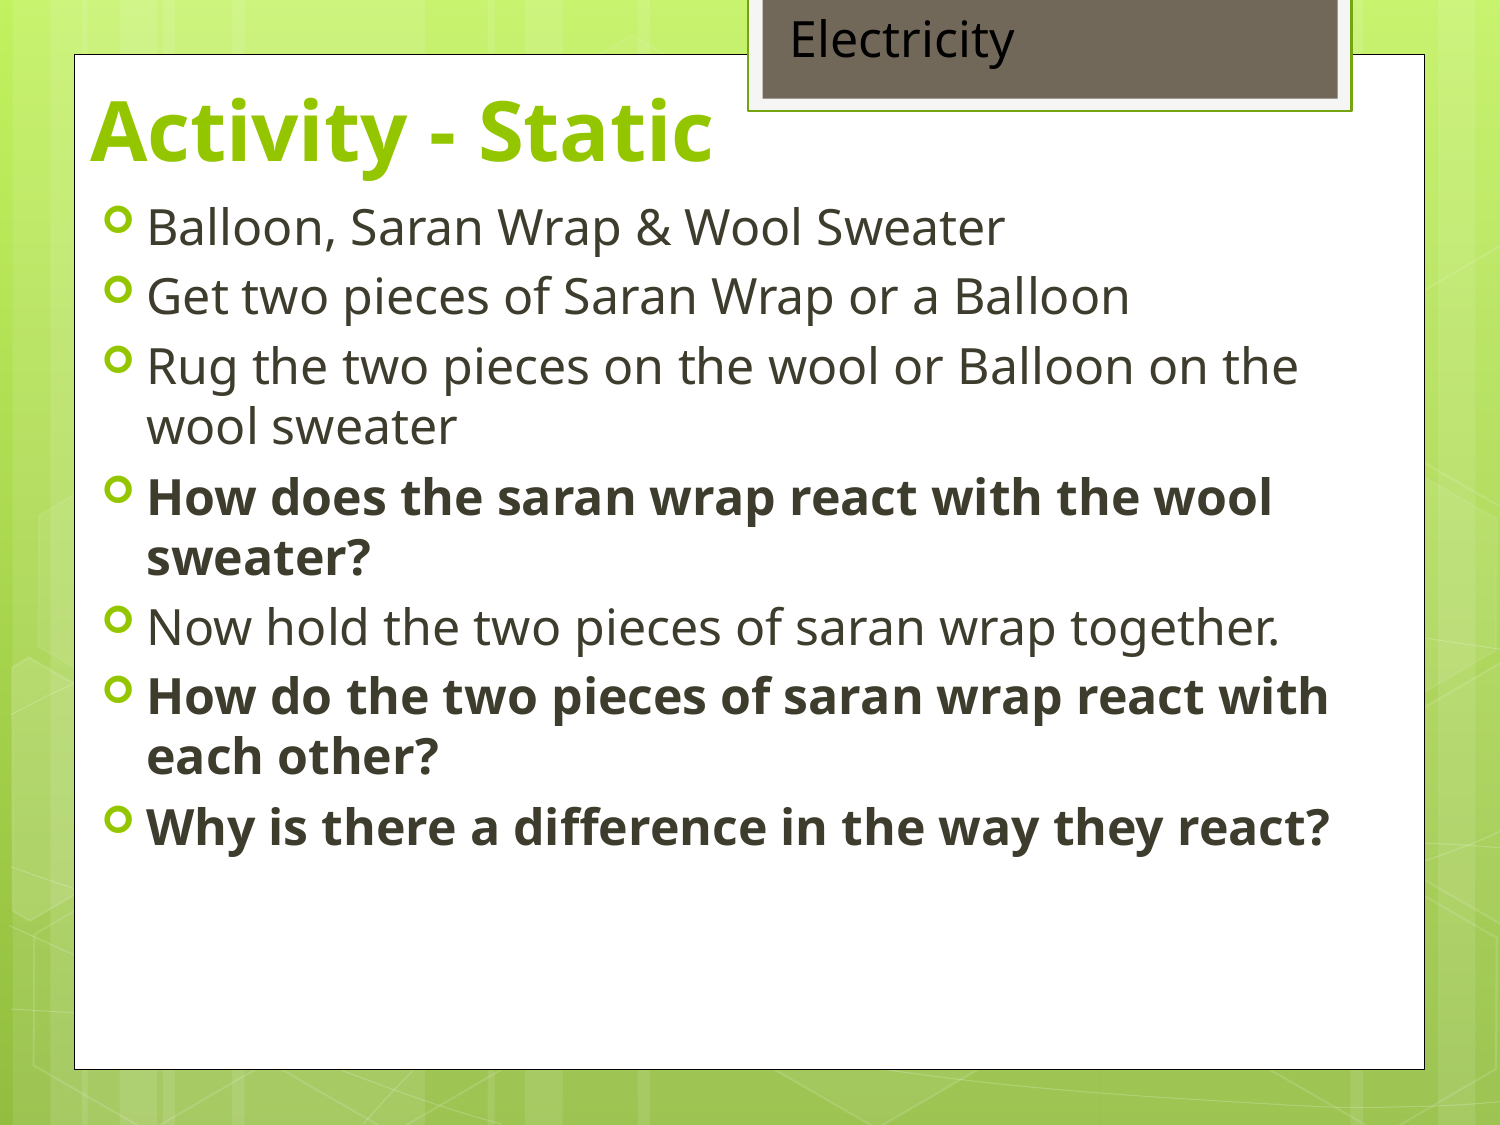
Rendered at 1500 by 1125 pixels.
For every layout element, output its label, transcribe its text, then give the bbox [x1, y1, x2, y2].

list Balloon, Saran Wrap & Wool Sweater Get two pieces of Saran Wrap or a Balloon Rug the two pieces on the wool or Balloon on the wool sweater How does the saran wrap react with the wool sweater? Now hold the two pieces of saran wrap together. How do the two pieces of saran wrap react with each other? Why is there a difference in the way they react? [75, 187, 1425, 1005]
text_box Electricity [774, 0, 1225, 75]
title Activity - Static [75, 0, 1425, 186]
